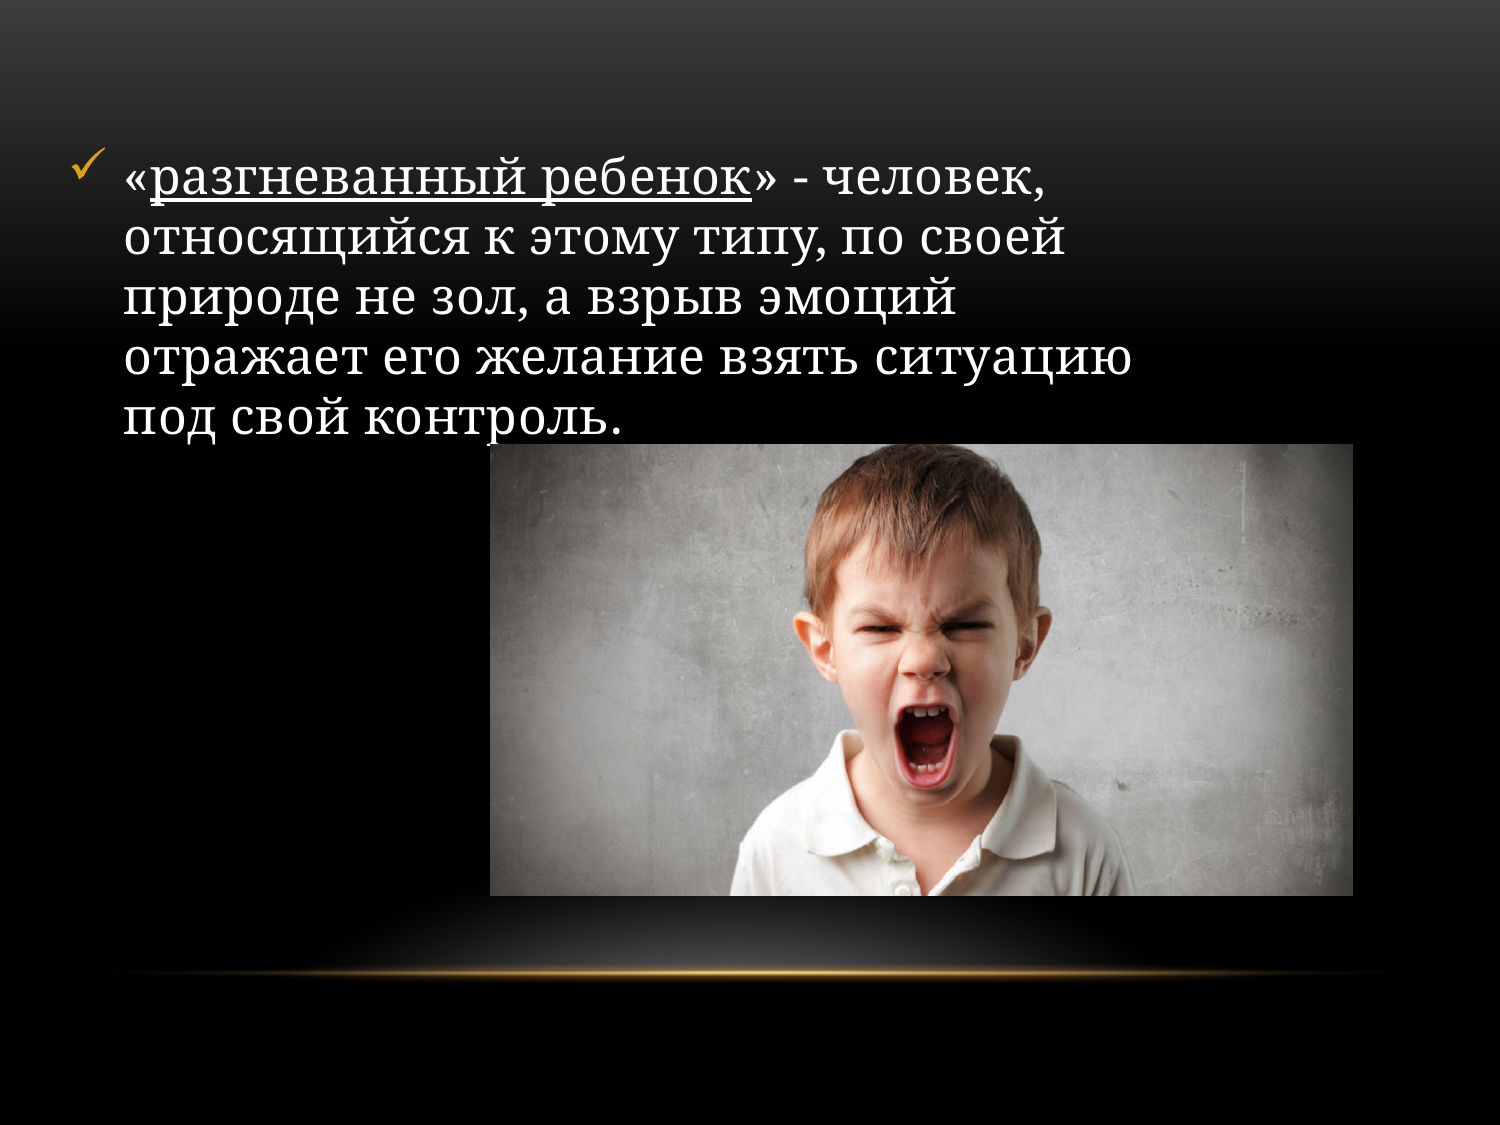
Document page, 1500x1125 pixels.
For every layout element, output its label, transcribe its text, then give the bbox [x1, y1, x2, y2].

list «разгневанный ребенок» - человек, относящийся к этому типу, по своей природе не зол, а взрыв эмоций отражает его желание взять ситуацию под свой контроль. [52, 137, 1175, 622]
picture [0, 0, 1500, 1125]
